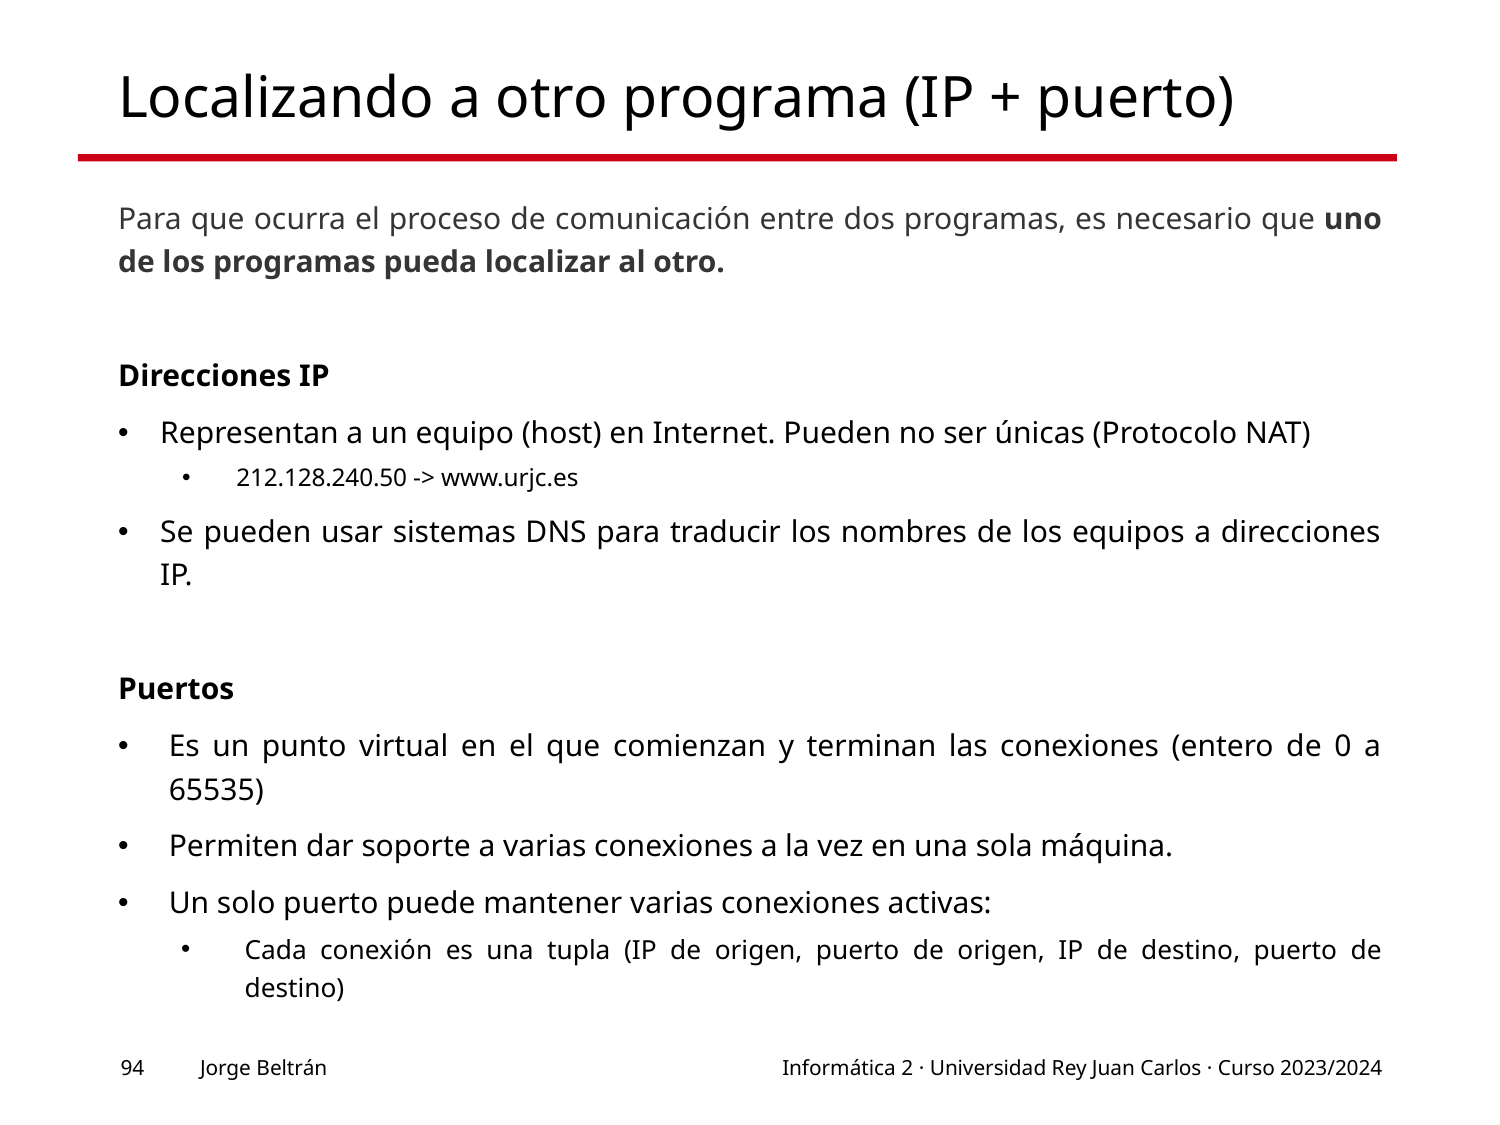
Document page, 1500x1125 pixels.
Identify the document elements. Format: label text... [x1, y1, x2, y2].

title Localizando a otro programa (IP + puerto) [103, 59, 1397, 138]
list Para que ocurra el proceso de comunicación entre dos programas, es necesario que uno de los programas pueda localizar al otro. Direcciones IP Representan a un equipo (host) en Internet. Pueden no ser únicas (Protocolo NAT) 212.128.240.50 -> www.urjc.es Se pueden usar sistemas DNS para traducir los nombres de los equipos a direcciones IP. Puertos Es un punto virtual en el que comienzan y terminan las conexiones (entero de 0 a 65535) Permiten dar soporte a varias conexiones a la vez en una sola máquina. Un solo puerto puede mantener varias conexiones activas: Cada conexión es una tupla (IP de origen, puerto de origen, IP de destino, puerto de destino) [103, 185, 1397, 1014]
